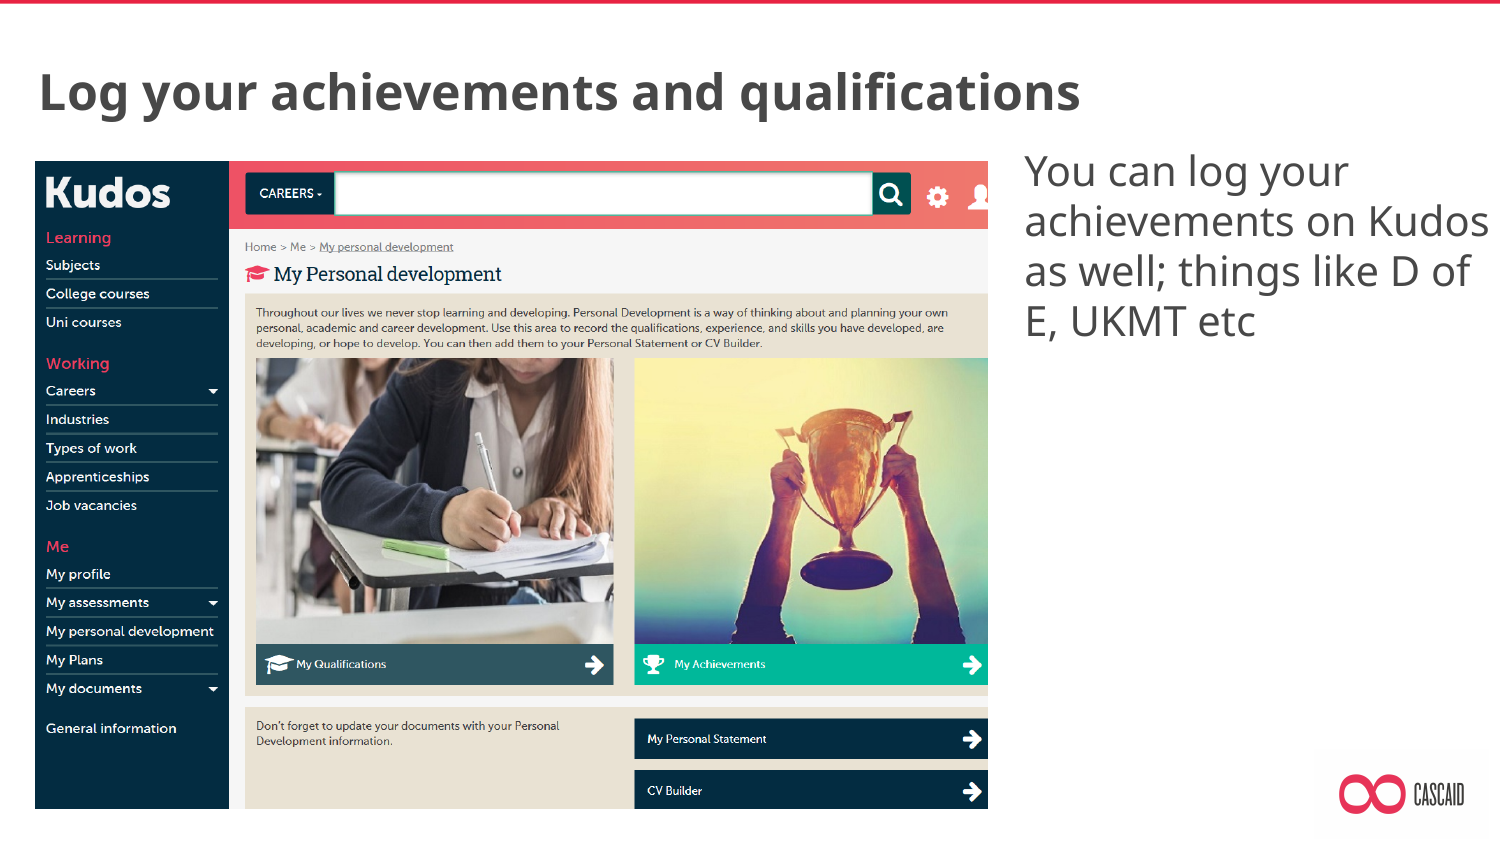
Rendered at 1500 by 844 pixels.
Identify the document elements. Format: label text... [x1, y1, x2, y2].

picture [91, 361, 98, 368]
picture [153, 185, 169, 207]
picture [126, 185, 150, 207]
picture [121, 473, 126, 481]
picture [230, 161, 988, 809]
text_box You can log your achievements on Kudos as well; things like D of E, UKMT etc [1009, 129, 1500, 758]
picture [85, 292, 90, 300]
picture [111, 601, 120, 606]
picture [75, 186, 95, 207]
picture [1314, 758, 1489, 839]
picture [963, 731, 981, 748]
subtitle Log your achievements and qualifications [23, 44, 1412, 106]
picture [47, 177, 71, 207]
picture [963, 783, 981, 801]
picture [133, 475, 138, 483]
picture [52, 542, 58, 551]
picture [71, 684, 76, 692]
picture [103, 361, 108, 370]
picture [100, 177, 122, 207]
